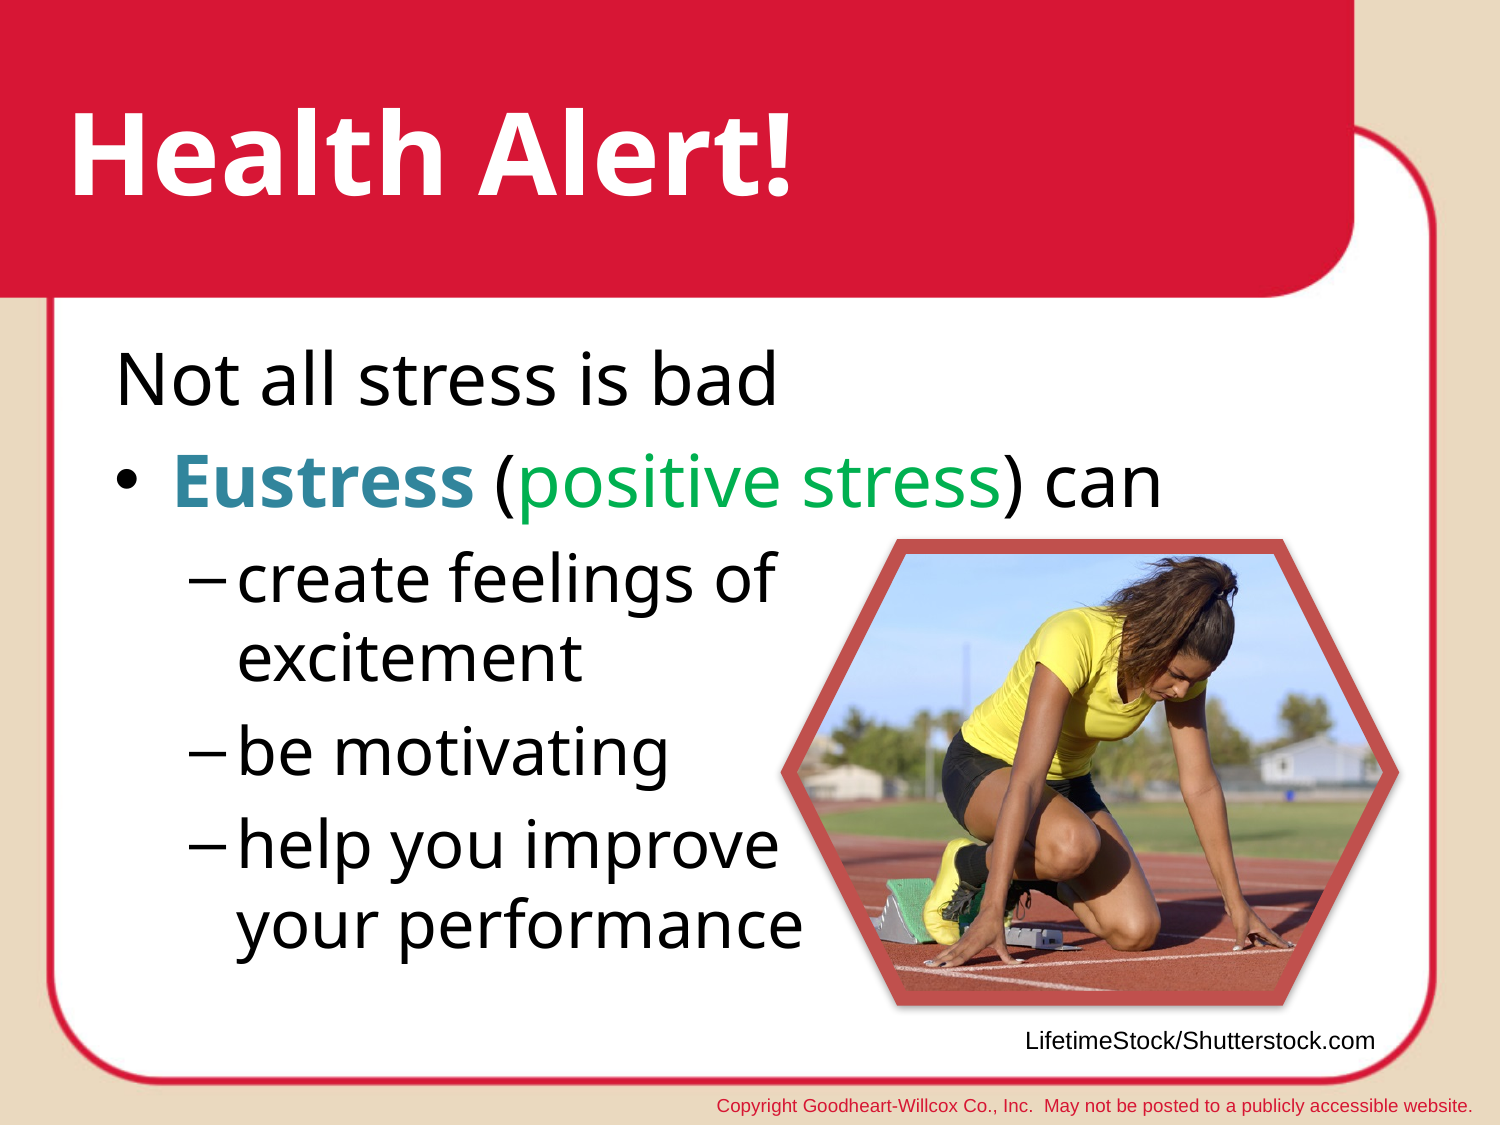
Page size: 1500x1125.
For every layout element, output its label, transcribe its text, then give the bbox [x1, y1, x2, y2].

text_box LifetimeStock/Shutterstock.com [979, 1017, 1392, 1062]
picture [0, 0, 1500, 1125]
title Health Alert! [49, 37, 1301, 263]
list Not all stress is bad Eustress (positive stress) can create feelings of excitement be motivating help you improve your performance [99, 324, 1350, 1063]
